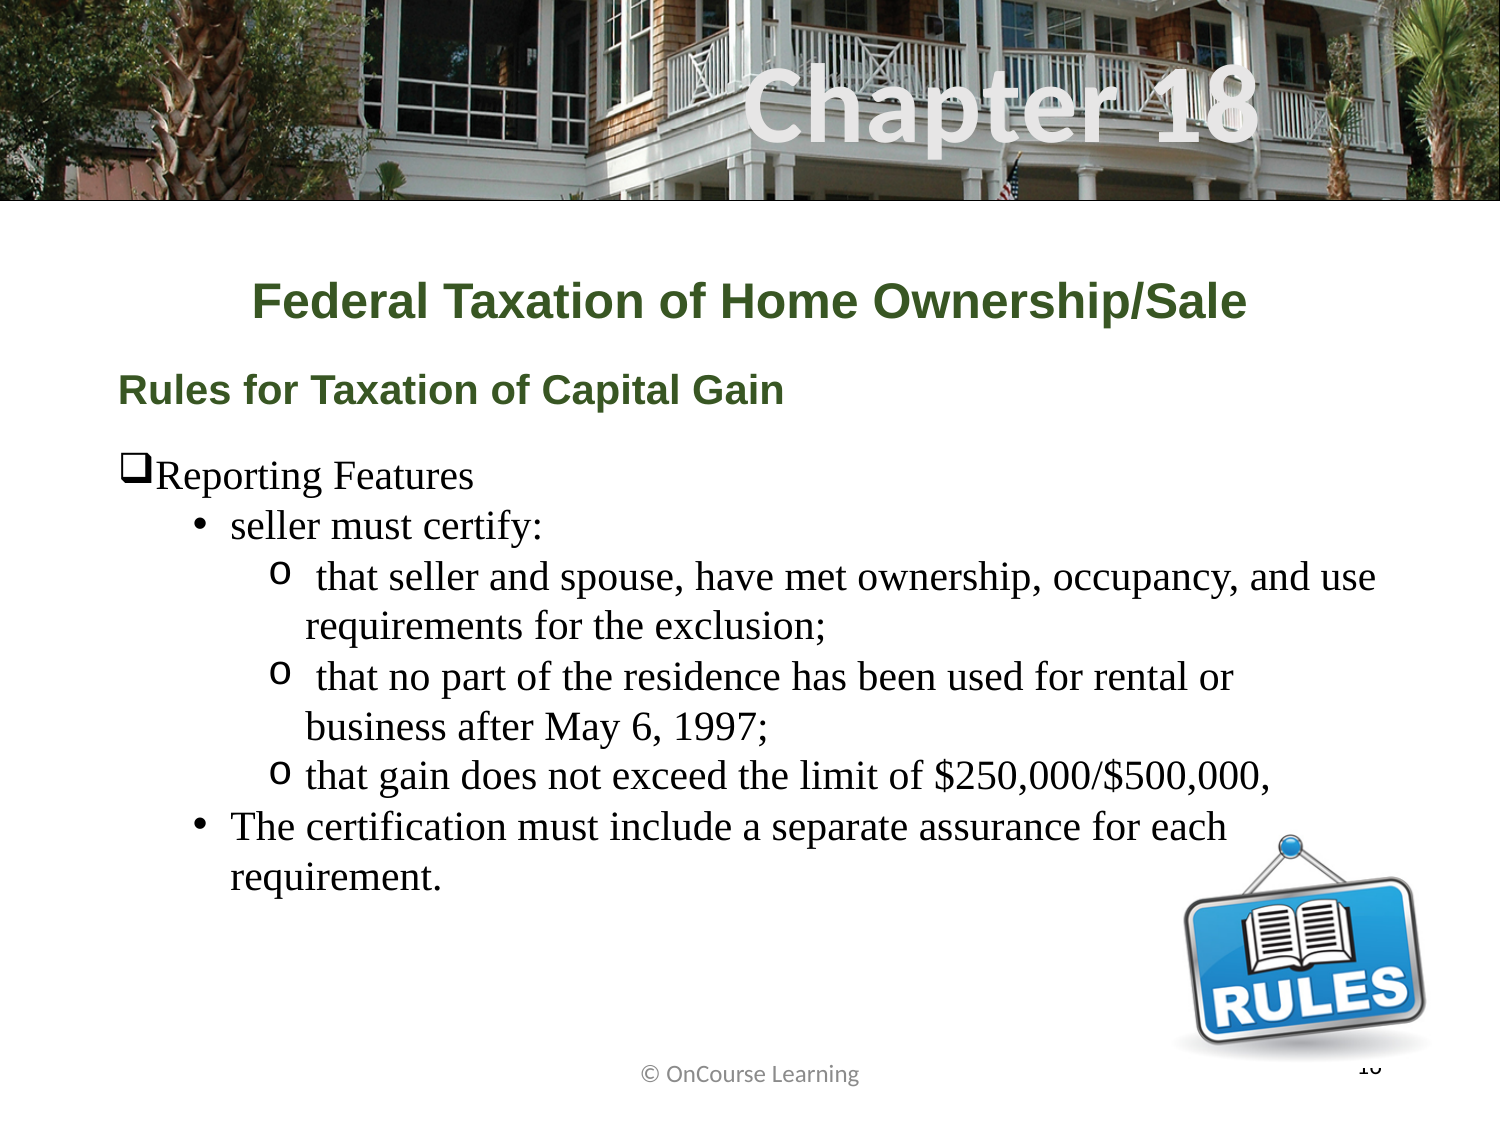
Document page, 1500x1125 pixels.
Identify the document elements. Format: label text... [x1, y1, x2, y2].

picture [0, 0, 1499, 200]
footer © OnCourse Learning [496, 1042, 1004, 1103]
picture [1158, 829, 1445, 1068]
list Federal Taxation of Home Ownership/Sale Rules for Taxation of Capital Gain Reporting Features seller must certify: that seller and spouse, have met ownership, occupancy, and use requirements for the exclusion; that no part of the residence has been used for rental or business after May 6, 1997; that gain does not exceed the limit of $250,000/$500,000, The certification must include a separate assurance for each requirement. [103, 260, 1397, 933]
slide_number 16 [1059, 1042, 1397, 1103]
